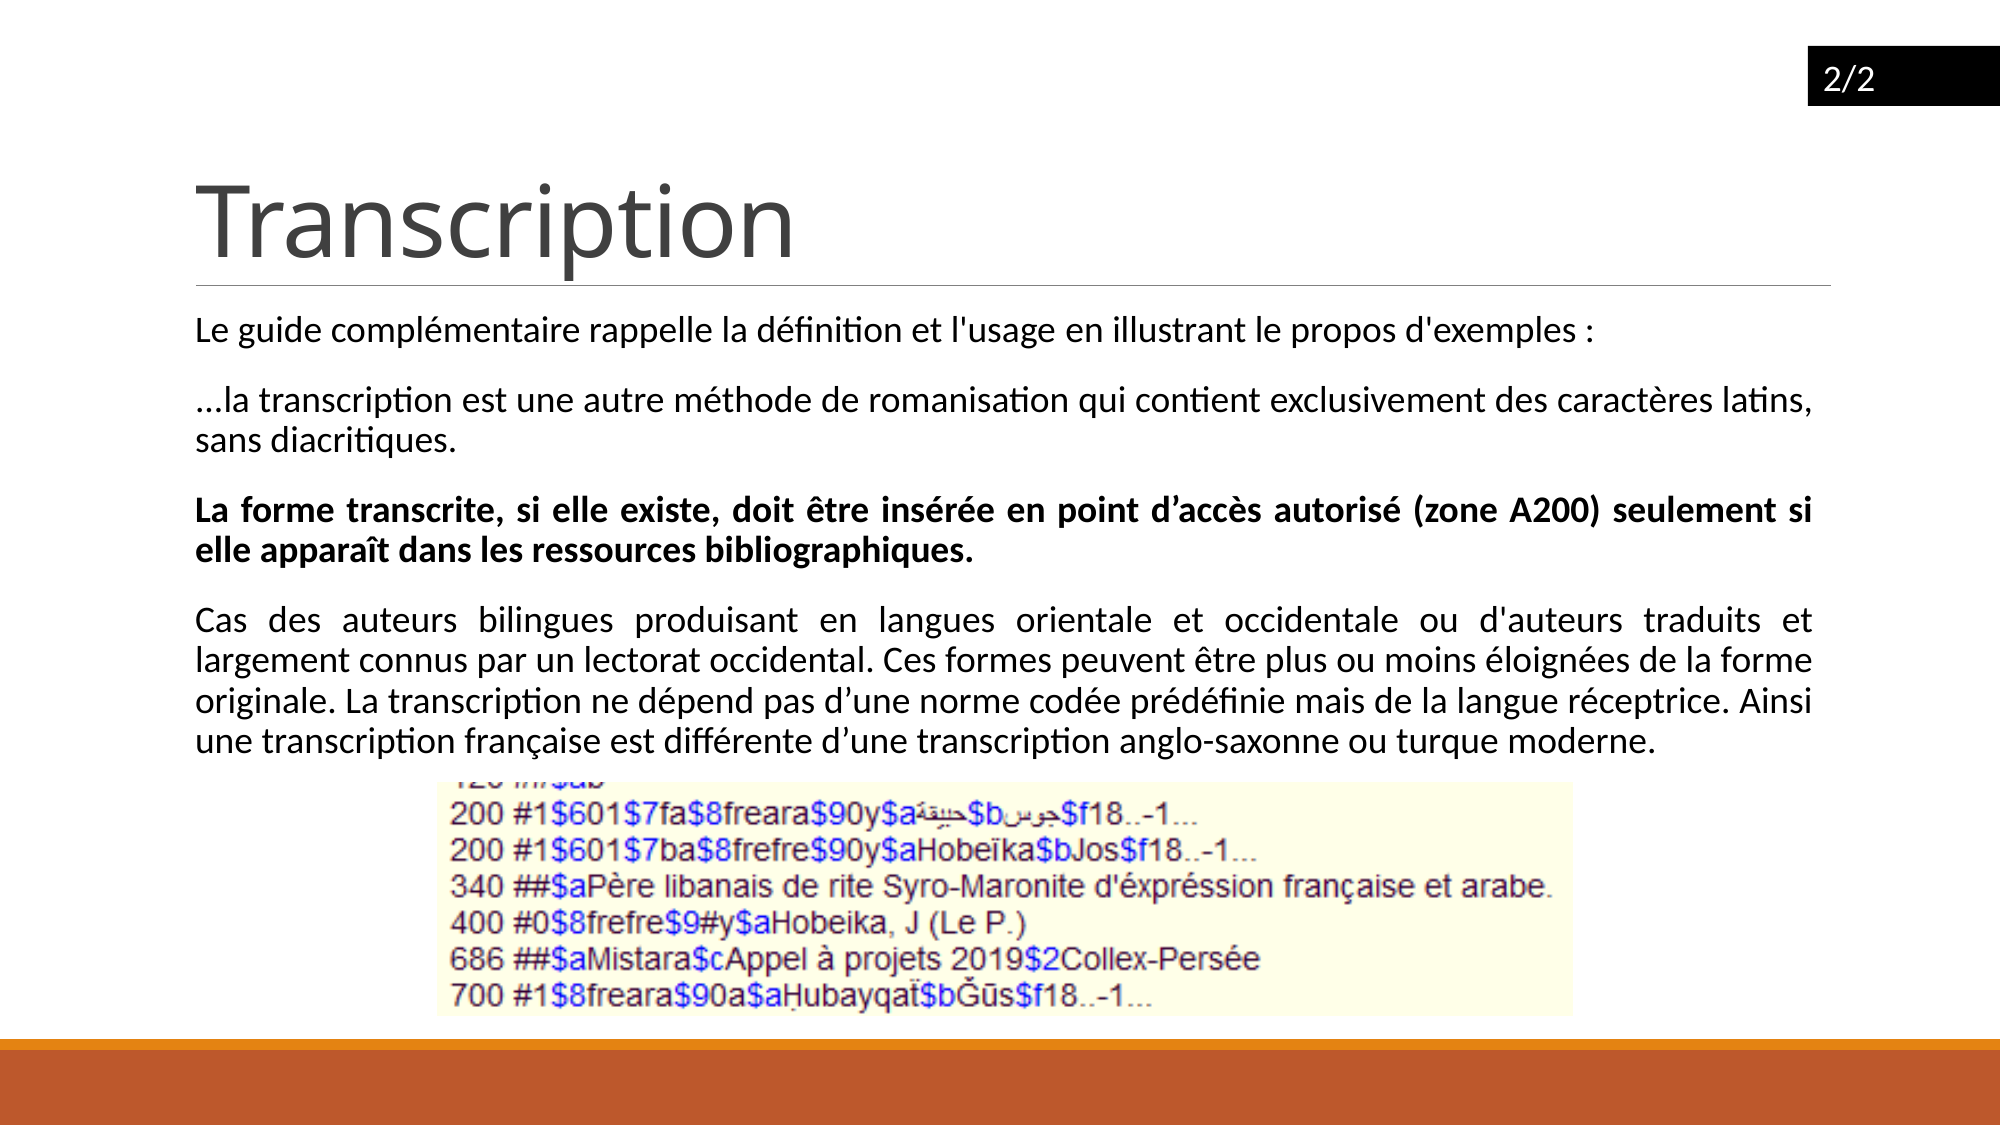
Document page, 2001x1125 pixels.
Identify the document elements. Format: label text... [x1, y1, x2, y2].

title Transcription [180, 47, 1830, 285]
list Le guide complémentaire rappelle la définition et l'usage en illustrant le propos d'exemples : ...la transcription est une autre méthode de romanisation qui contient exclusivement des caractères latins, sans diacritiques. La forme transcrite, si elle existe, doit être insérée en point d’accès autorisé (zone A200) seulement si elle apparaît dans les ressources bibliographiques. Cas des auteurs bilingues produisant en langues orientale et occidentale ou d'auteurs traduits et largement connus par un lectorat occidental. Ces formes peuvent être plus ou moins éloignées de la forme originale. La transcription ne dépend pas d’une norme codée prédéfinie mais de la langue réceptrice. Ainsi une transcription française est différente d’une transcription anglo-saxonne ou turque moderne. [180, 302, 1830, 963]
text_box 2/2 [1807, 45, 2000, 106]
picture [436, 782, 1574, 1016]
